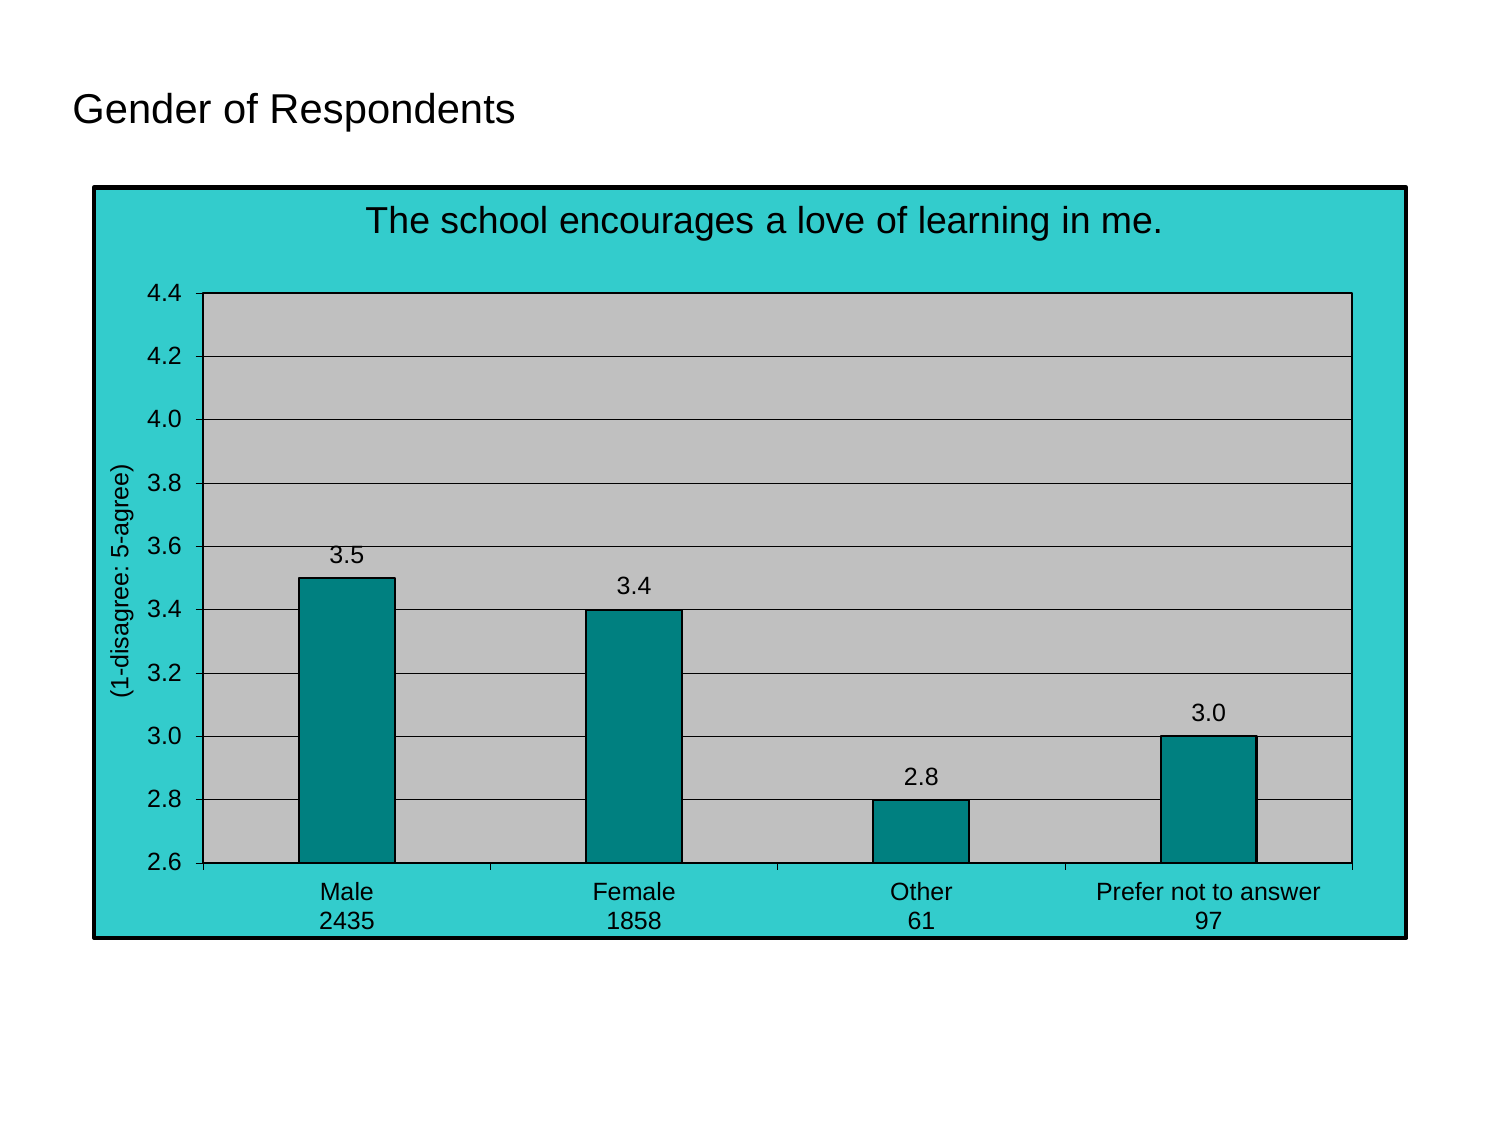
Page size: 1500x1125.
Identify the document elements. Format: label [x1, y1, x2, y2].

picture [91, 185, 1409, 940]
